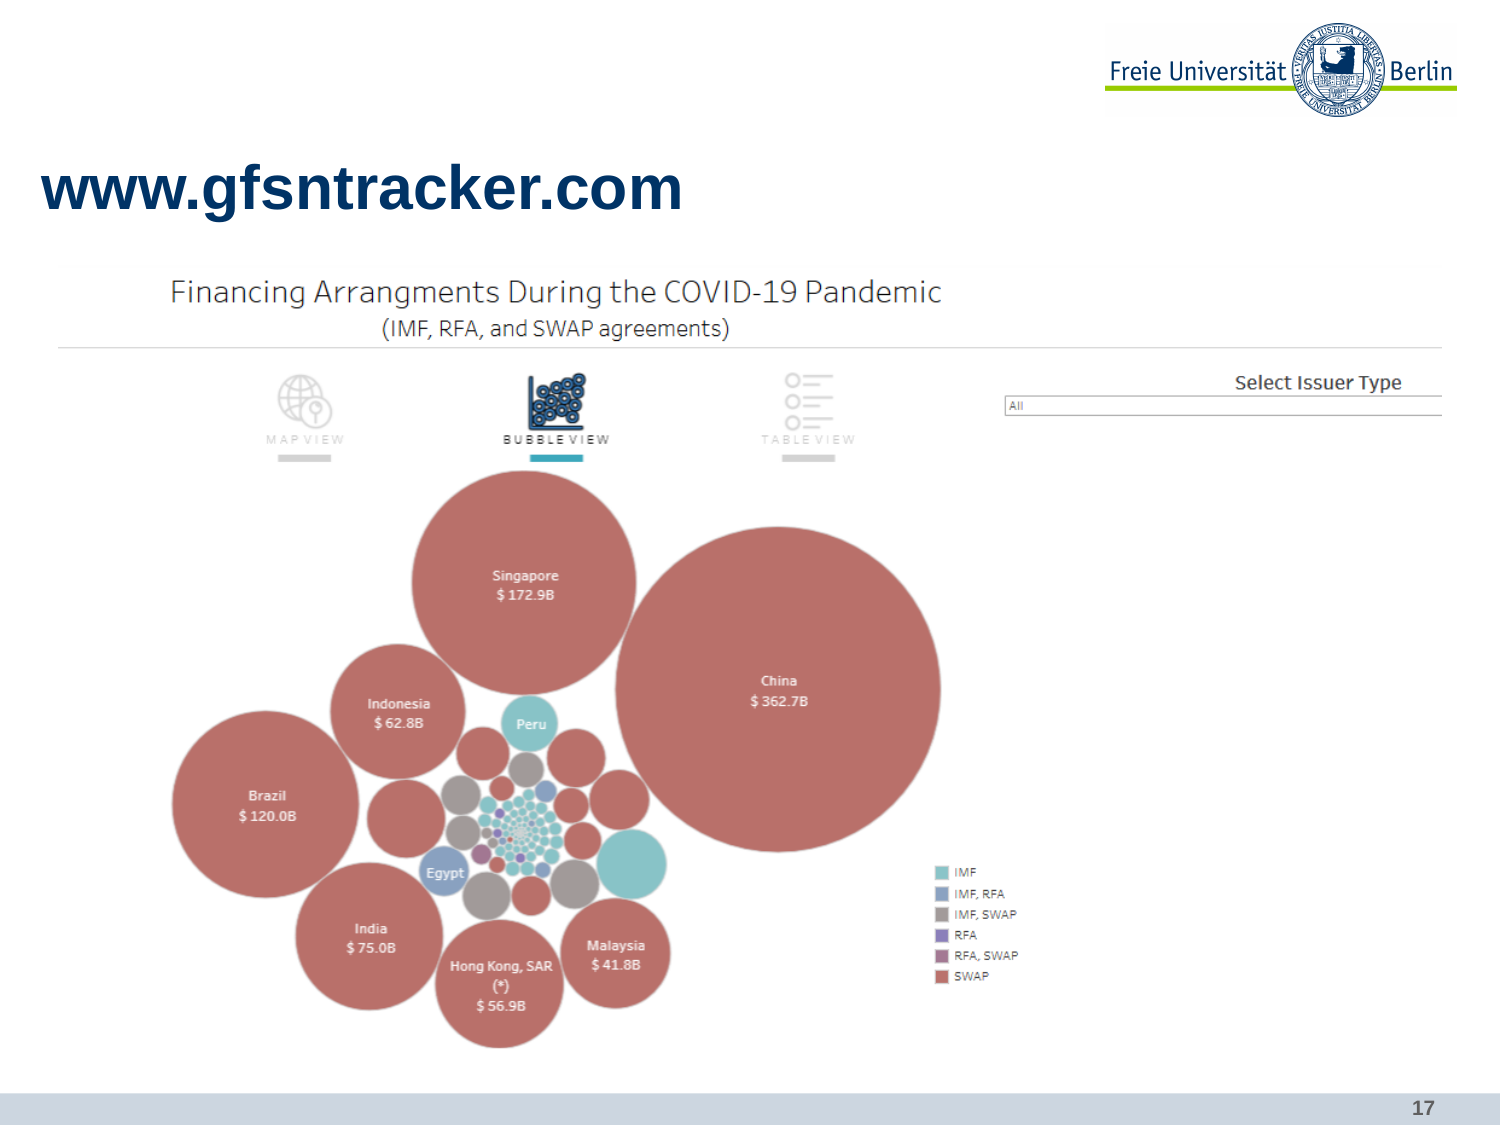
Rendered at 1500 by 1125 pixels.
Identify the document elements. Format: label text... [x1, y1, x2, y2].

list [58, 265, 1442, 1064]
picture [1105, 23, 1457, 117]
title www.gfsntracker.com [40, 154, 1460, 226]
